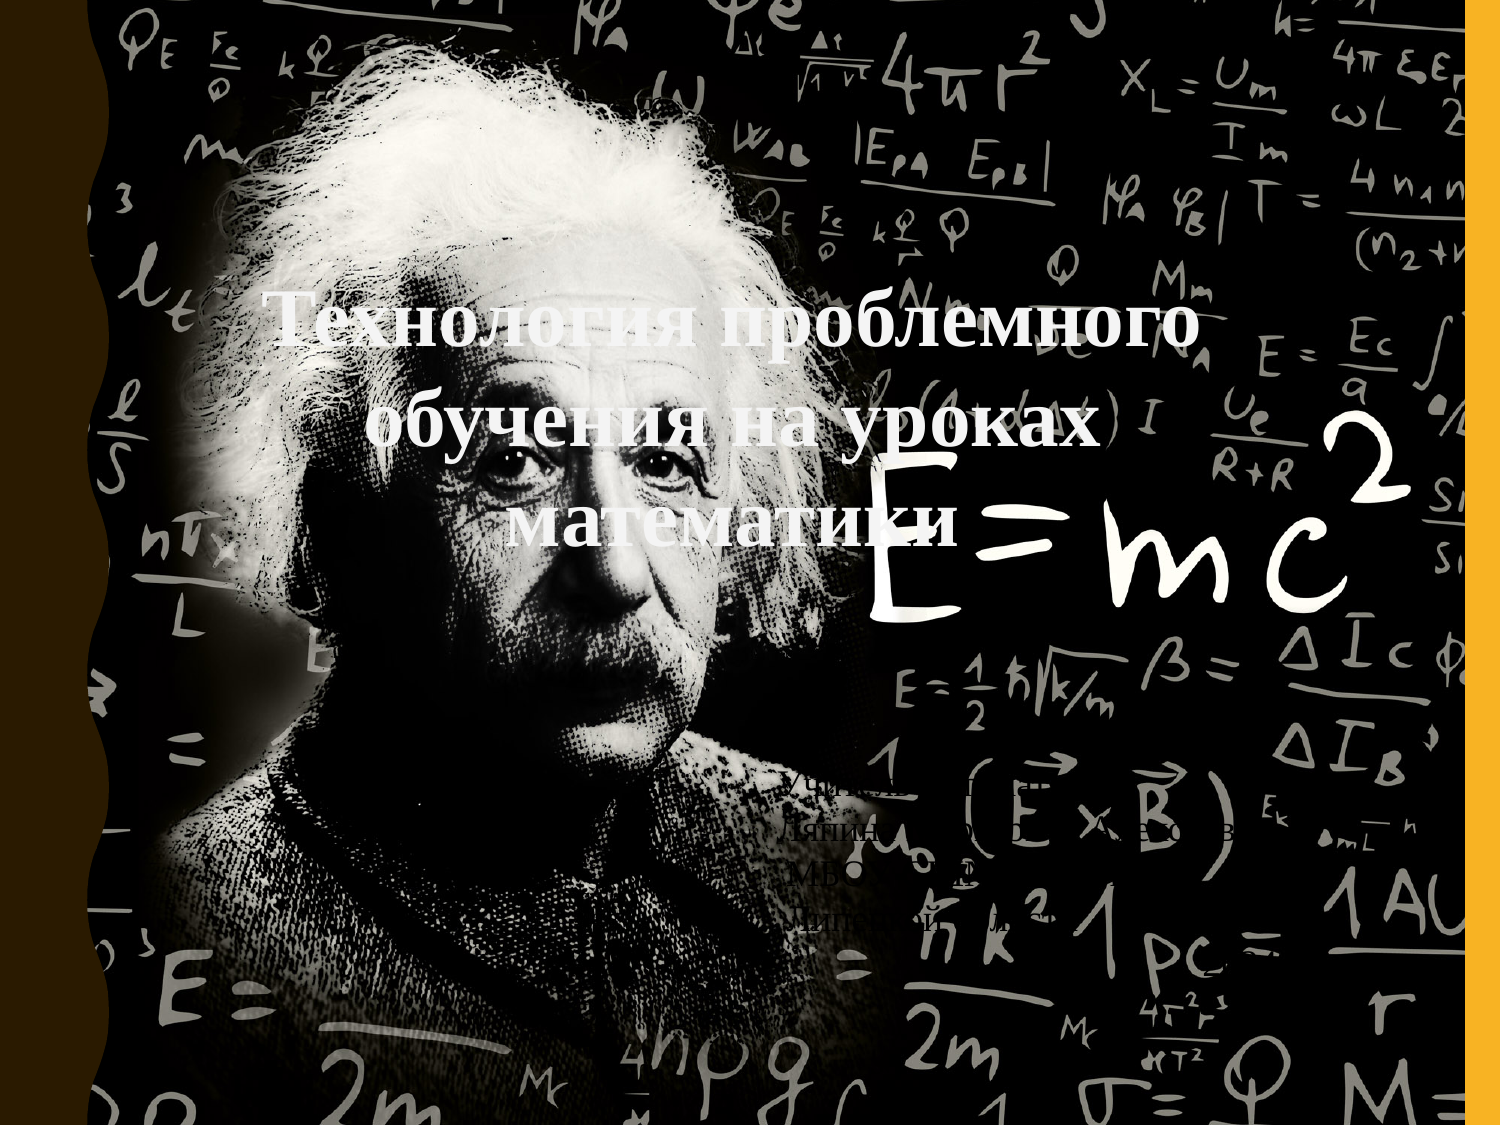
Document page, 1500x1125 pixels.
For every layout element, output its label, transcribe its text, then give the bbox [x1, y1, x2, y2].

text_box Технология проблемного обучения на уроках математики [242, 255, 1223, 571]
picture [88, 0, 1465, 1125]
text_box Учитель математики Ляпина Маргарита Алексеевна МБОУ СШ№ 24 г.Ельца Липецкой области 2024 г [761, 751, 1317, 992]
